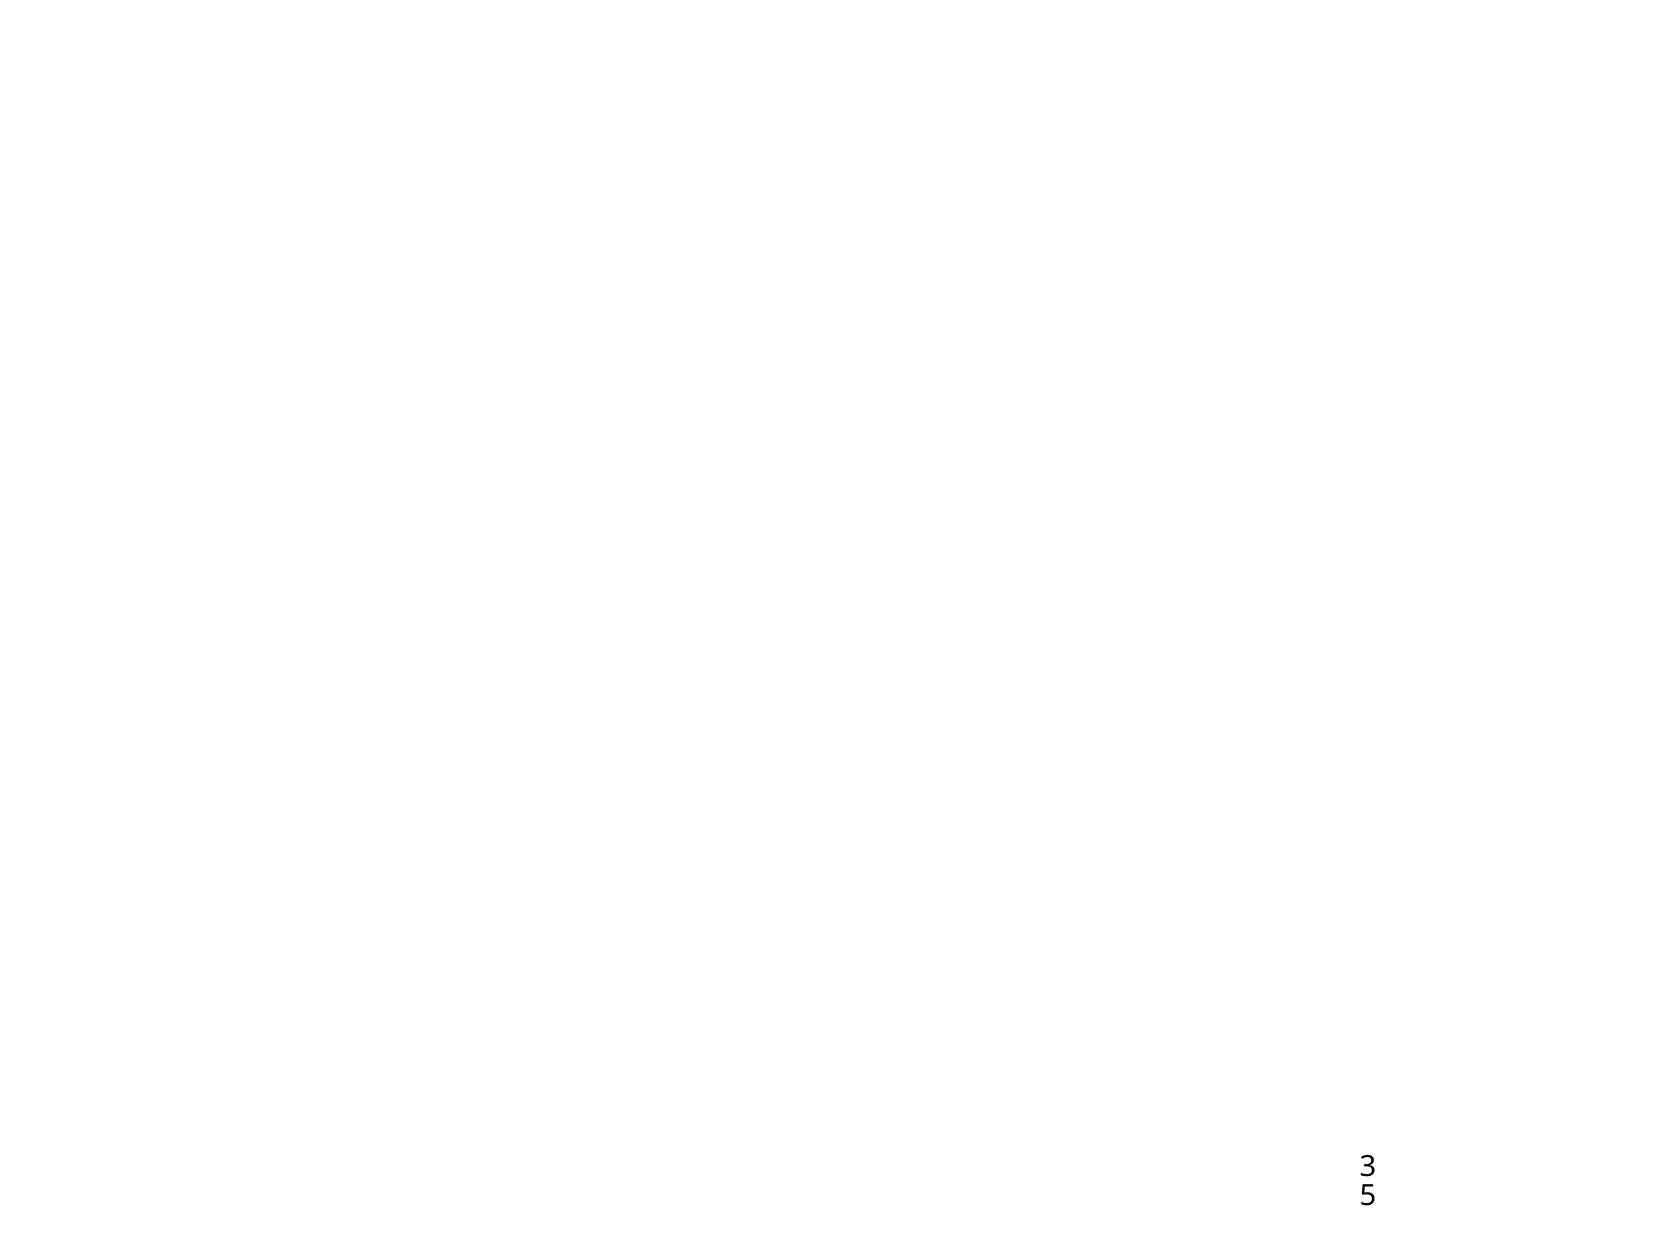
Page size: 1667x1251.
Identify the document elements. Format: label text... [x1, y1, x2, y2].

slide_number 35 [1344, 1139, 1393, 1190]
